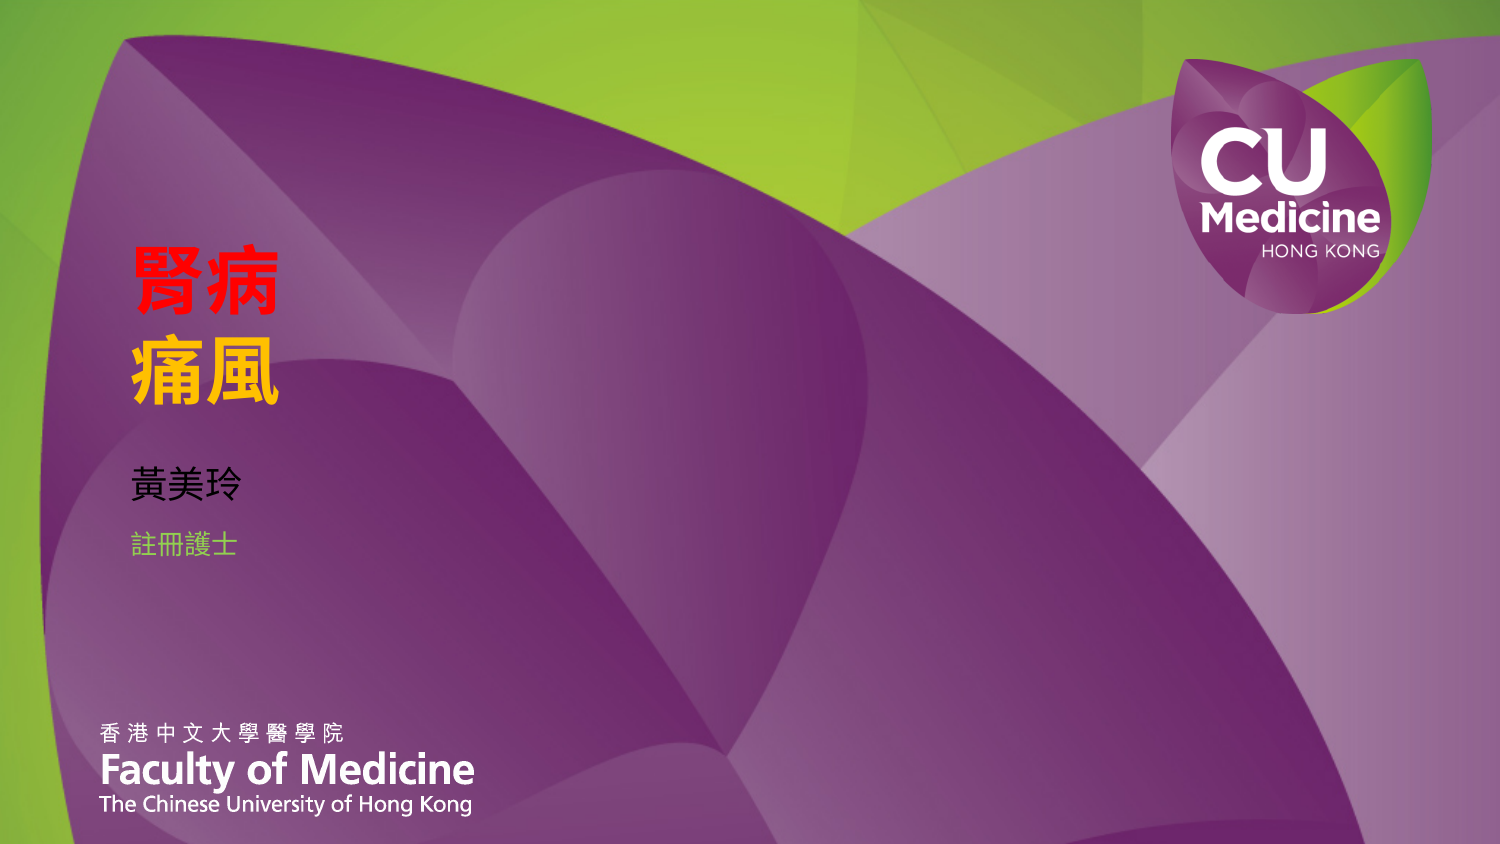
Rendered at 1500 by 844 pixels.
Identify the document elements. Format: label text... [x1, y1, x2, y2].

picture [0, 0, 1500, 844]
list 註冊護士 [115, 519, 1461, 570]
list 黃美玲 [115, 453, 1461, 519]
title 腎病 痛風 [115, 226, 1188, 447]
